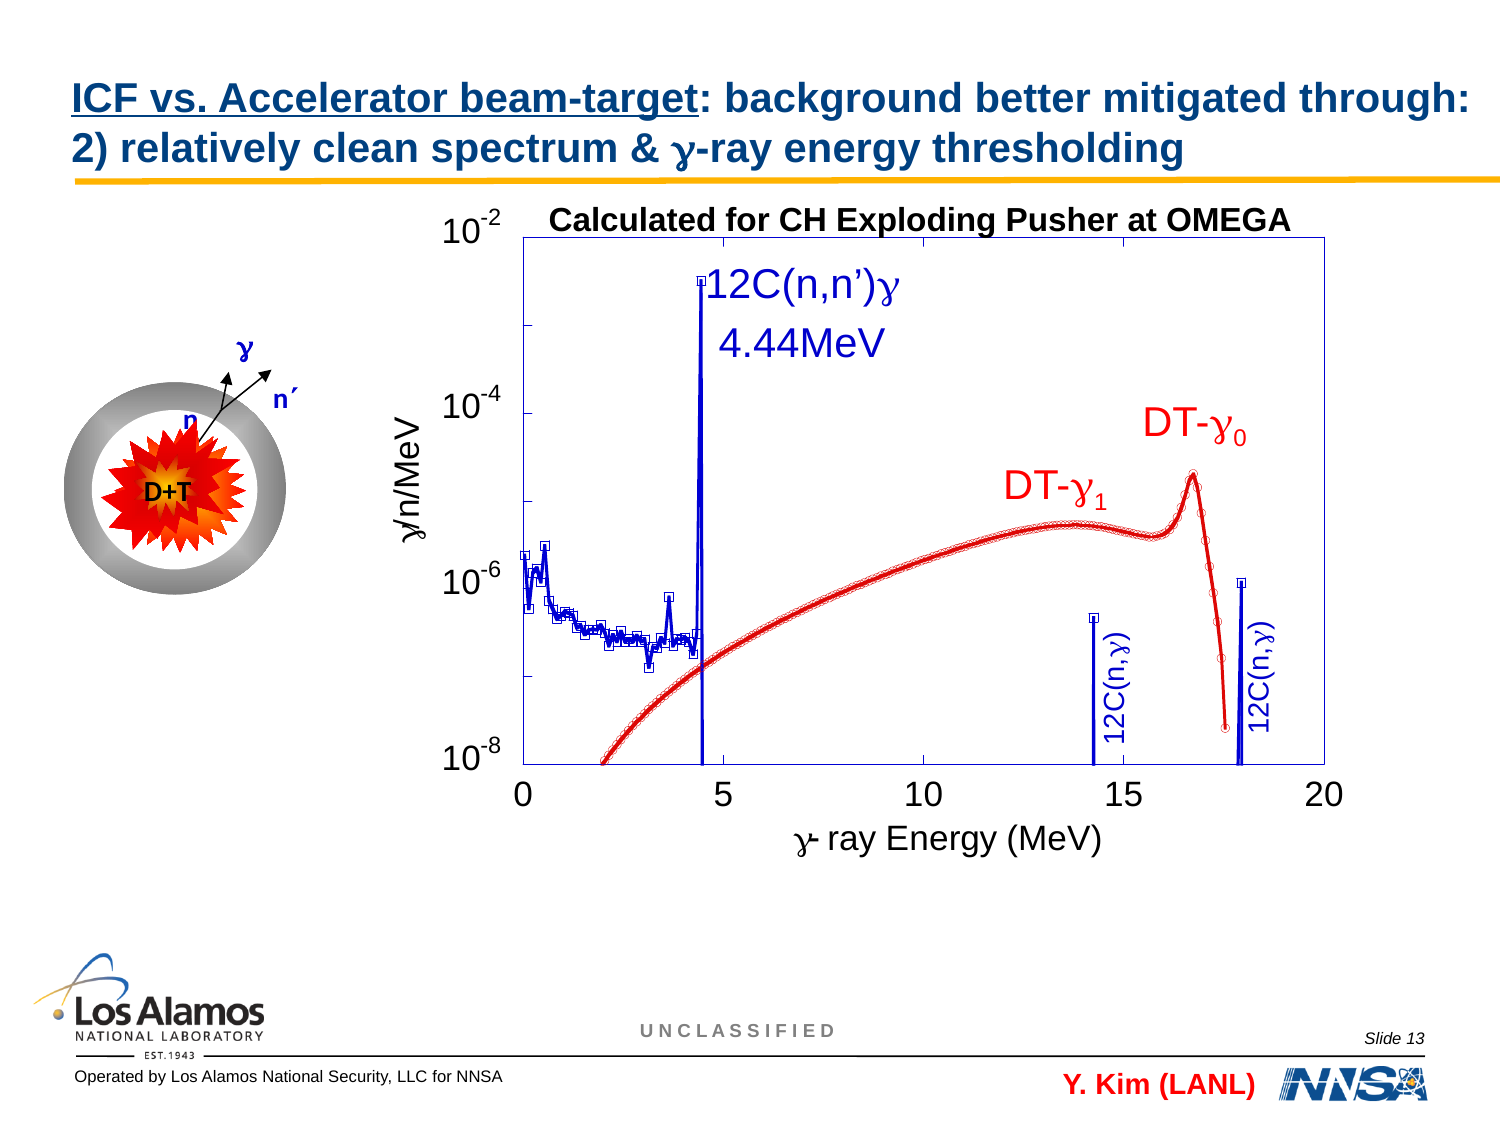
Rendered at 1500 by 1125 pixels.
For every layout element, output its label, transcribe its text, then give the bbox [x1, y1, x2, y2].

text_box Slide 13 [1112, 1020, 1440, 1077]
picture [31, 951, 266, 1060]
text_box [100, 418, 242, 551]
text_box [65, 381, 287, 595]
title ICF vs. Accelerator beam-target: background better mitigated through: 2) relatively clean spectrum & -ray energy thresholding [56, 40, 1500, 179]
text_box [330, 188, 1408, 868]
picture [1277, 1077, 1429, 1102]
text_box Y. Kim (LANL) [1047, 1058, 1272, 1109]
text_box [167, 318, 316, 452]
